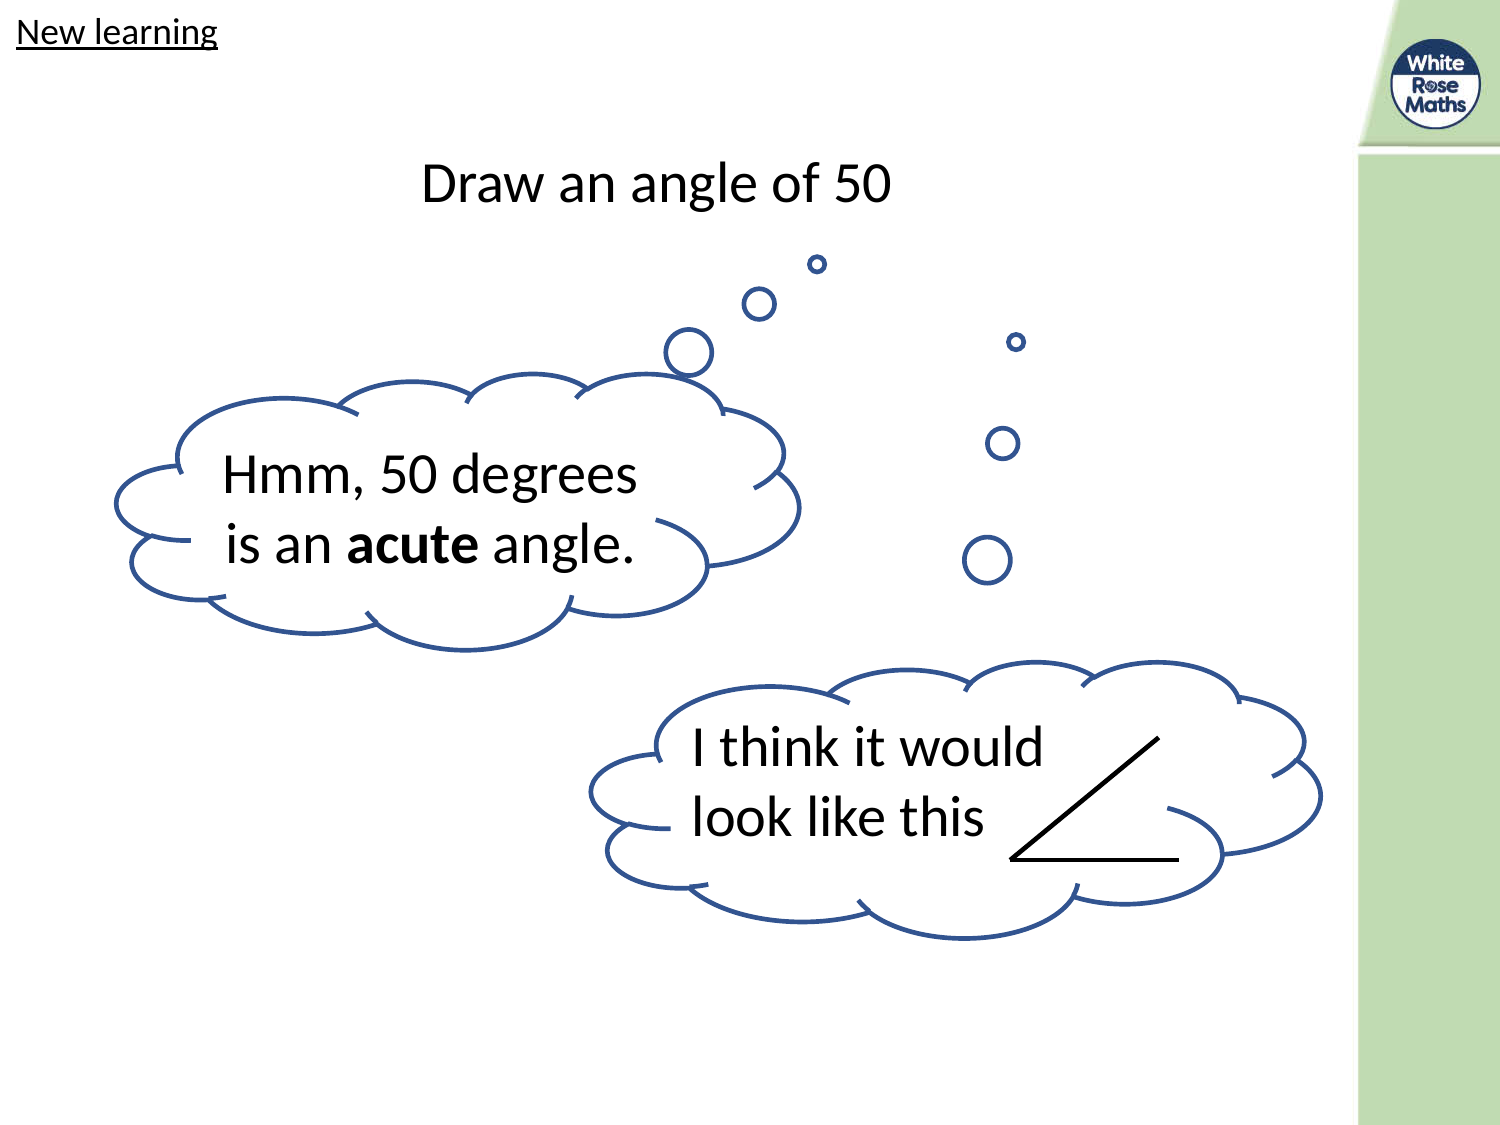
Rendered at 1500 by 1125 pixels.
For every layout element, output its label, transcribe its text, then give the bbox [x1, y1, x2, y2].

text_box New learning [1, 0, 234, 60]
picture [0, 0, 1500, 1125]
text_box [1010, 737, 1159, 859]
text_box I think it would look like this [589, 661, 1322, 940]
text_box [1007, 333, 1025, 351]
text_box I think it would look like this [986, 427, 1020, 460]
text_box I think it would look like this [963, 536, 1012, 585]
